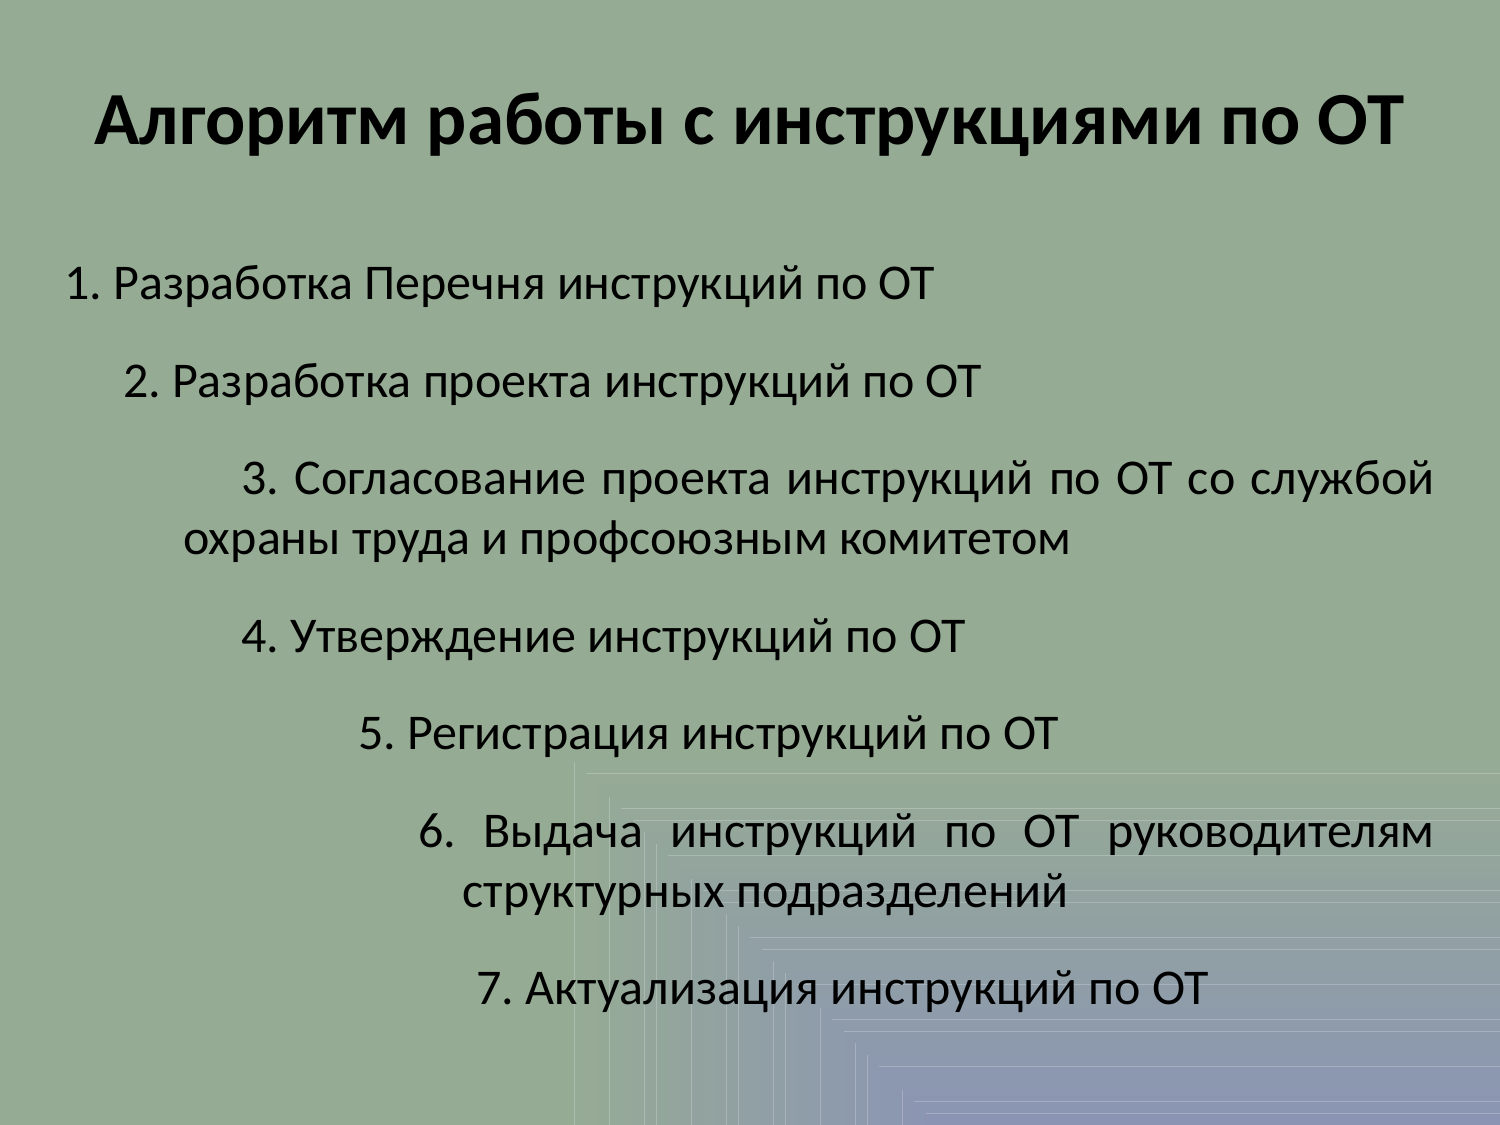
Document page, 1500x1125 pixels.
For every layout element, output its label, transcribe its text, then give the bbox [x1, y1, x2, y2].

text_box Алгоритм работы с инструкциями по ОТ 1. Разработка Перечня инструкций по ОТ 2. Разработка проекта инструкций по ОТ 3. Согласование проекта инструкций по ОТ со службой охраны труда и профсоюзным комитетом 4. Утверждение инструкций по ОТ 5. Регистрация инструкций по ОТ 6. Выдача инструкций по ОТ руководителям структурных подразделений 7. Актуализация инструкций по ОТ [50, 62, 1450, 1105]
